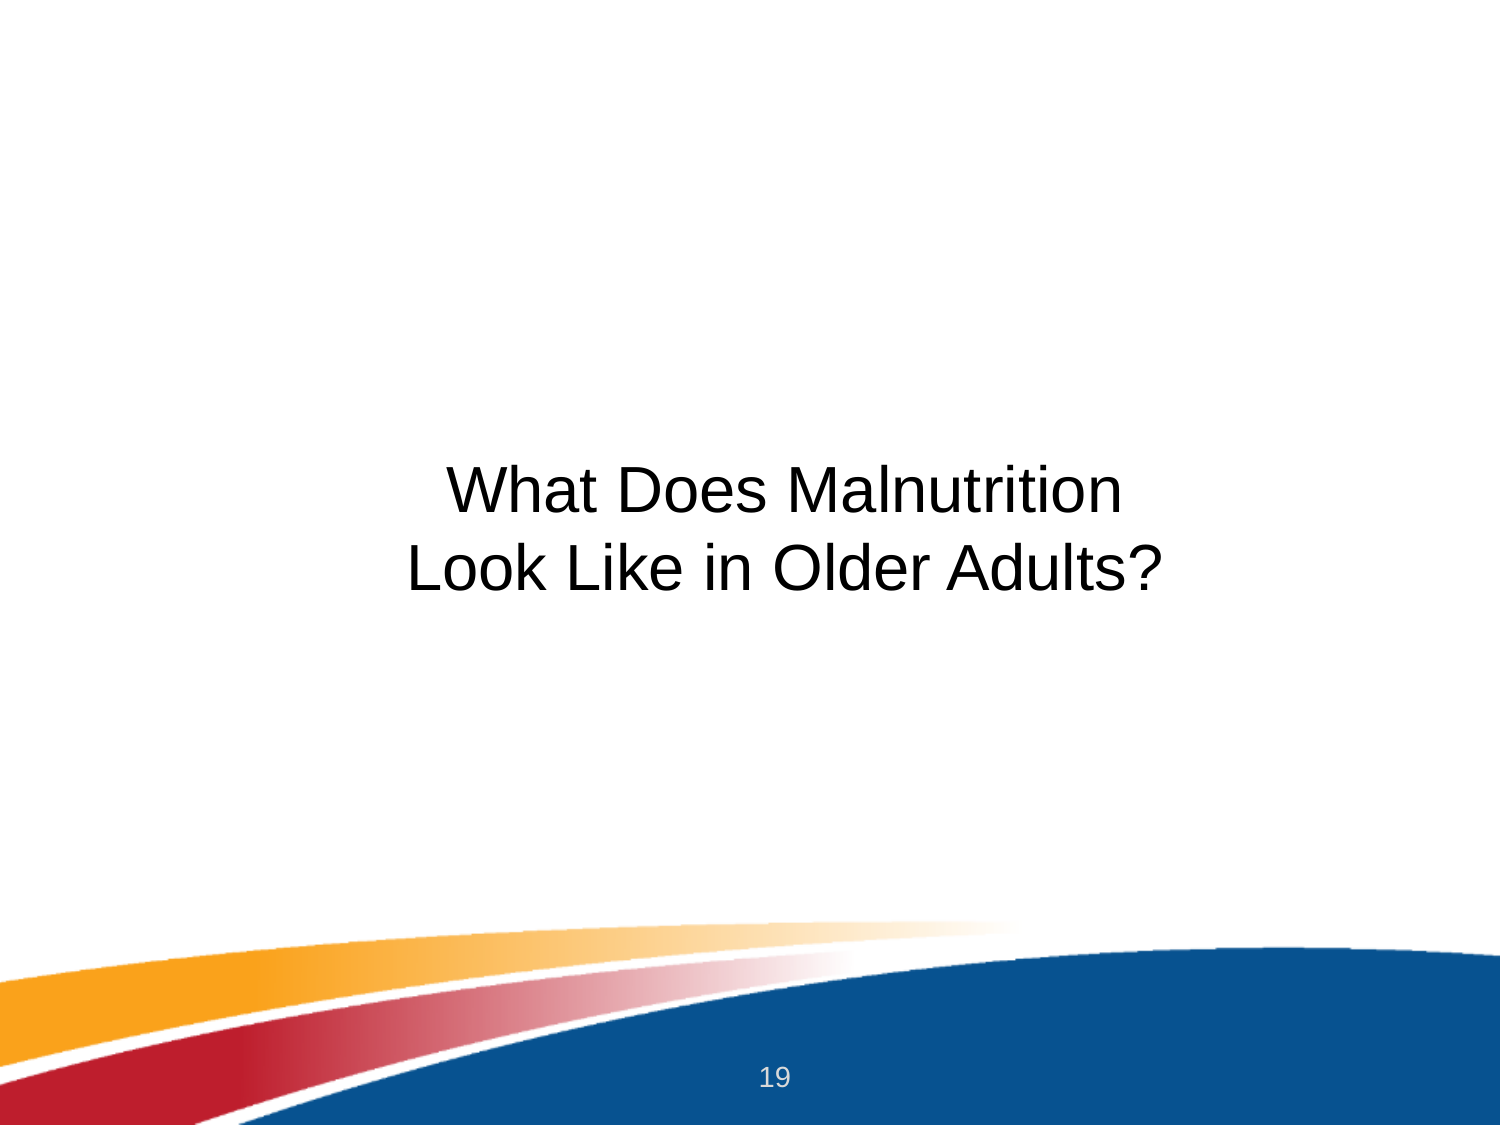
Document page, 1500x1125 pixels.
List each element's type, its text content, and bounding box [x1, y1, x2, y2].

title What Does Malnutrition Look Like in Older Adults? [387, 362, 1183, 612]
picture [0, 887, 1500, 1125]
